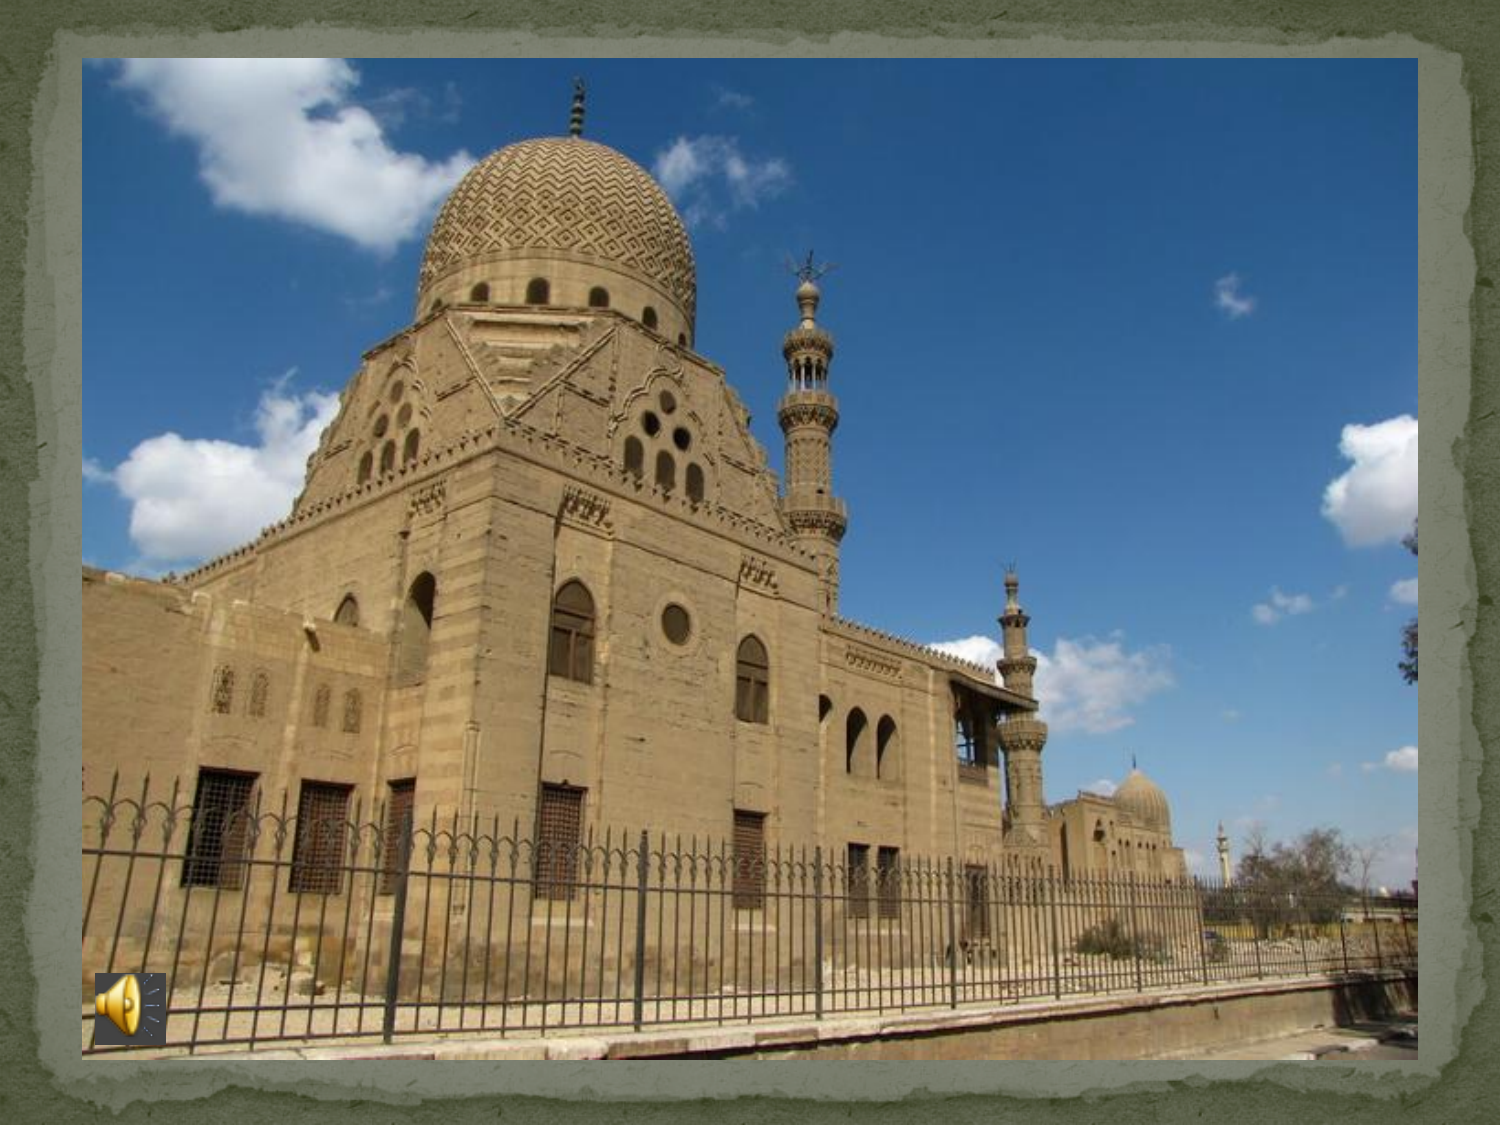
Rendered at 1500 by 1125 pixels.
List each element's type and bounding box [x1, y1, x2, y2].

list [84, 61, 1415, 1058]
picture [94, 973, 167, 1046]
